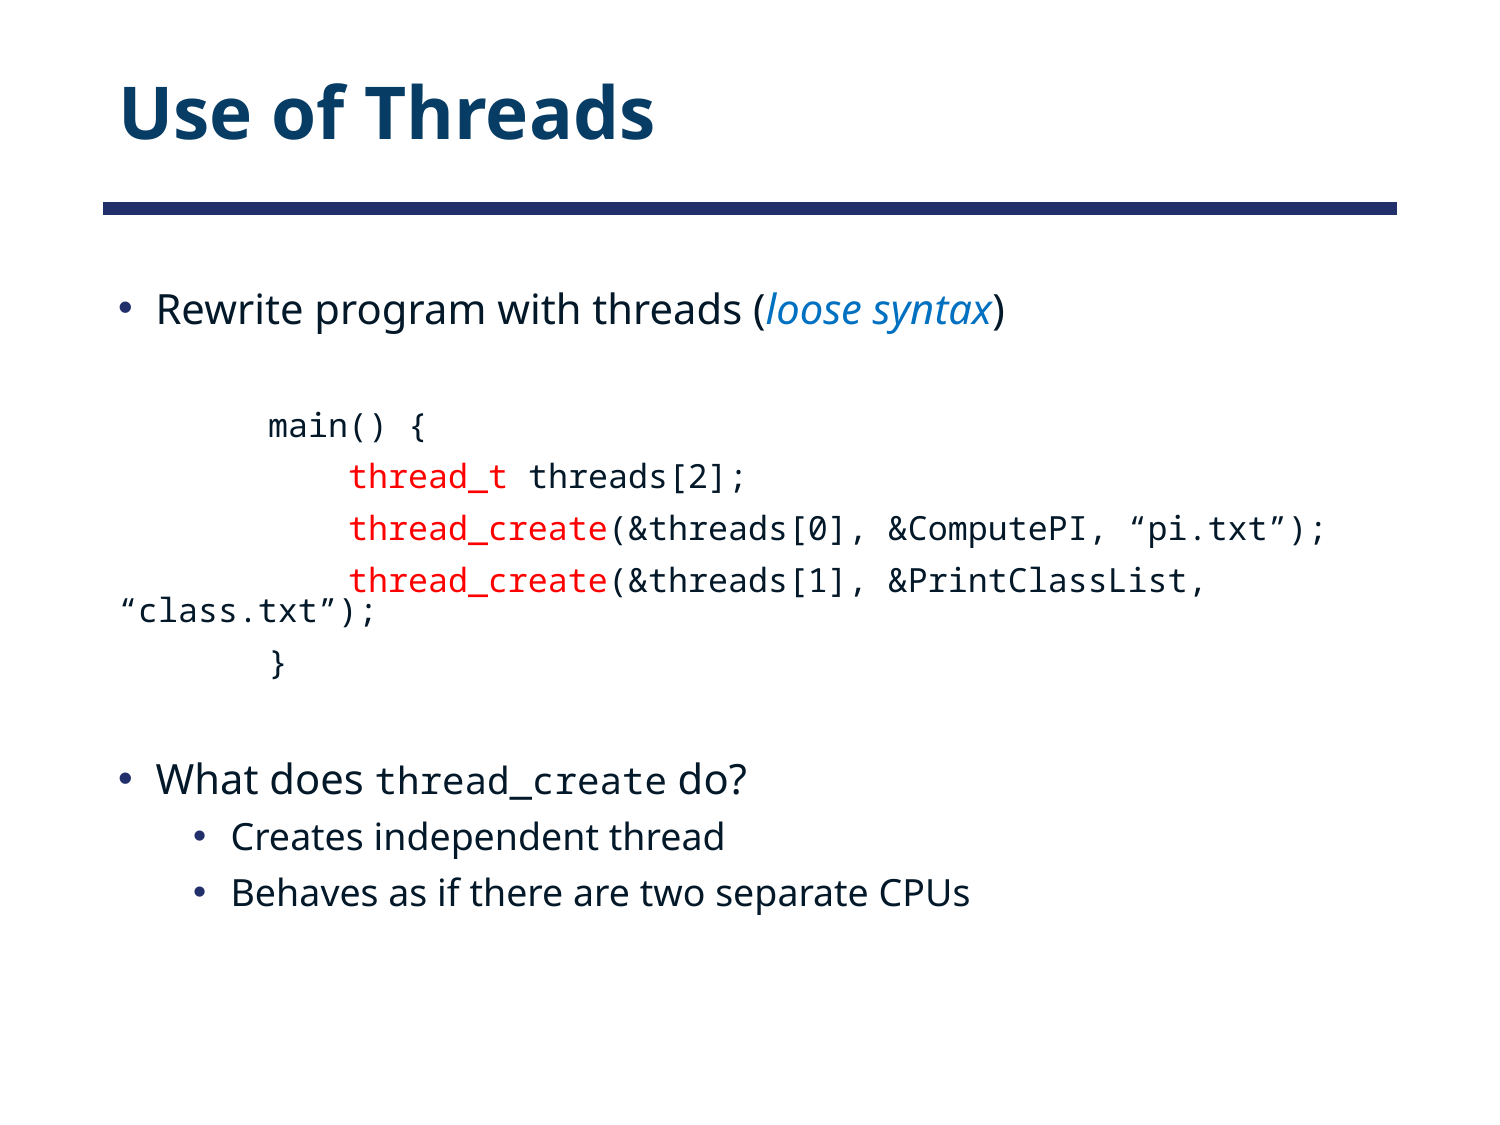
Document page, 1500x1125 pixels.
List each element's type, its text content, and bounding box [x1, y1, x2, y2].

list Rewrite program with threads (loose syntax) main() { thread_t threads[2]; thread_create(&threads[0], &ComputePI, “pi.txt”); thread_create(&threads[1], &PrintClassList, “class.txt”); } What does thread_create do? Creates independent thread Behaves as if there are two separate CPUs [103, 275, 1397, 1091]
title Use of Threads [103, 34, 1397, 197]
